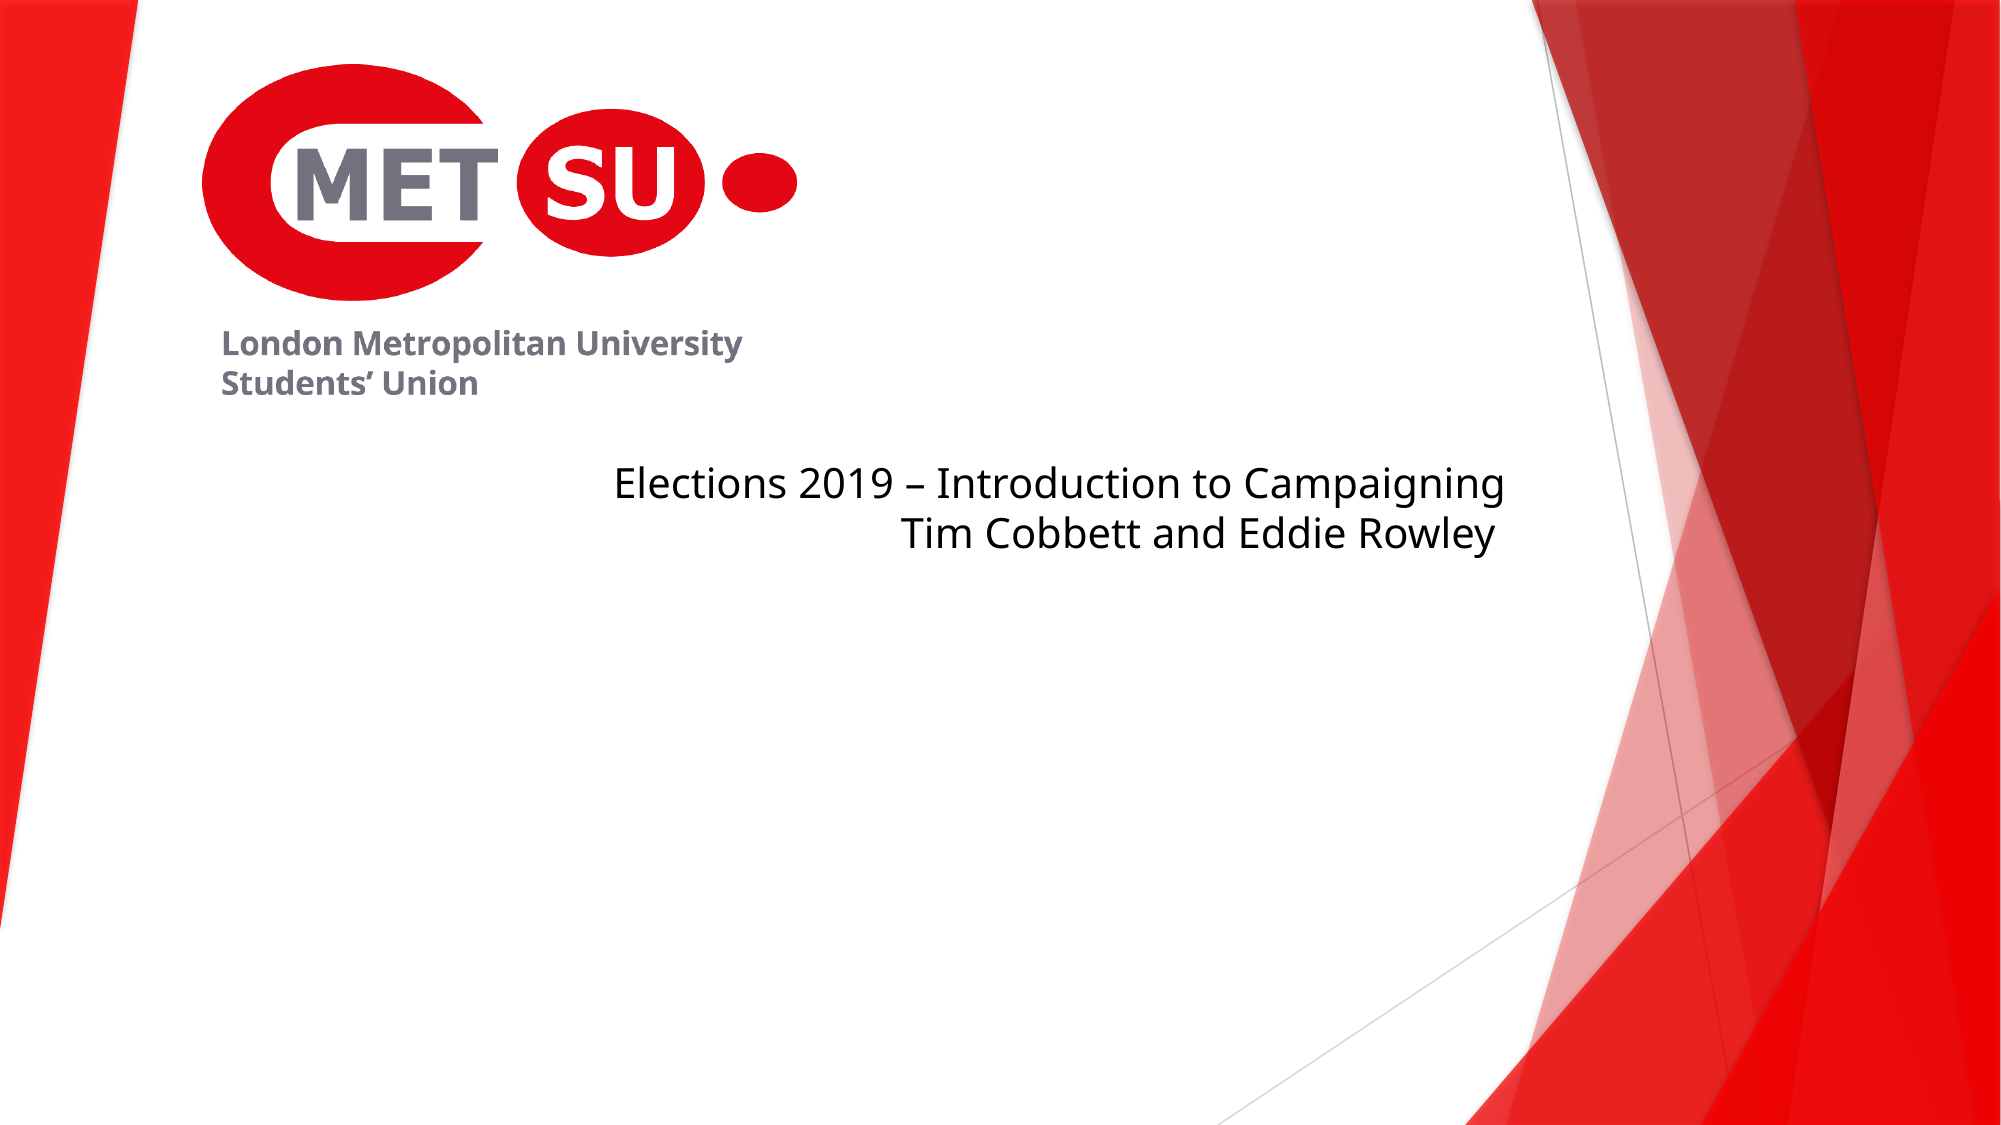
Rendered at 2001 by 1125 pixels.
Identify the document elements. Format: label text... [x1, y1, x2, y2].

title Elections 2019 – Introduction to Campaigning Tim Cobbett and Eddie Rowley [247, 415, 1522, 665]
picture [201, 63, 798, 395]
